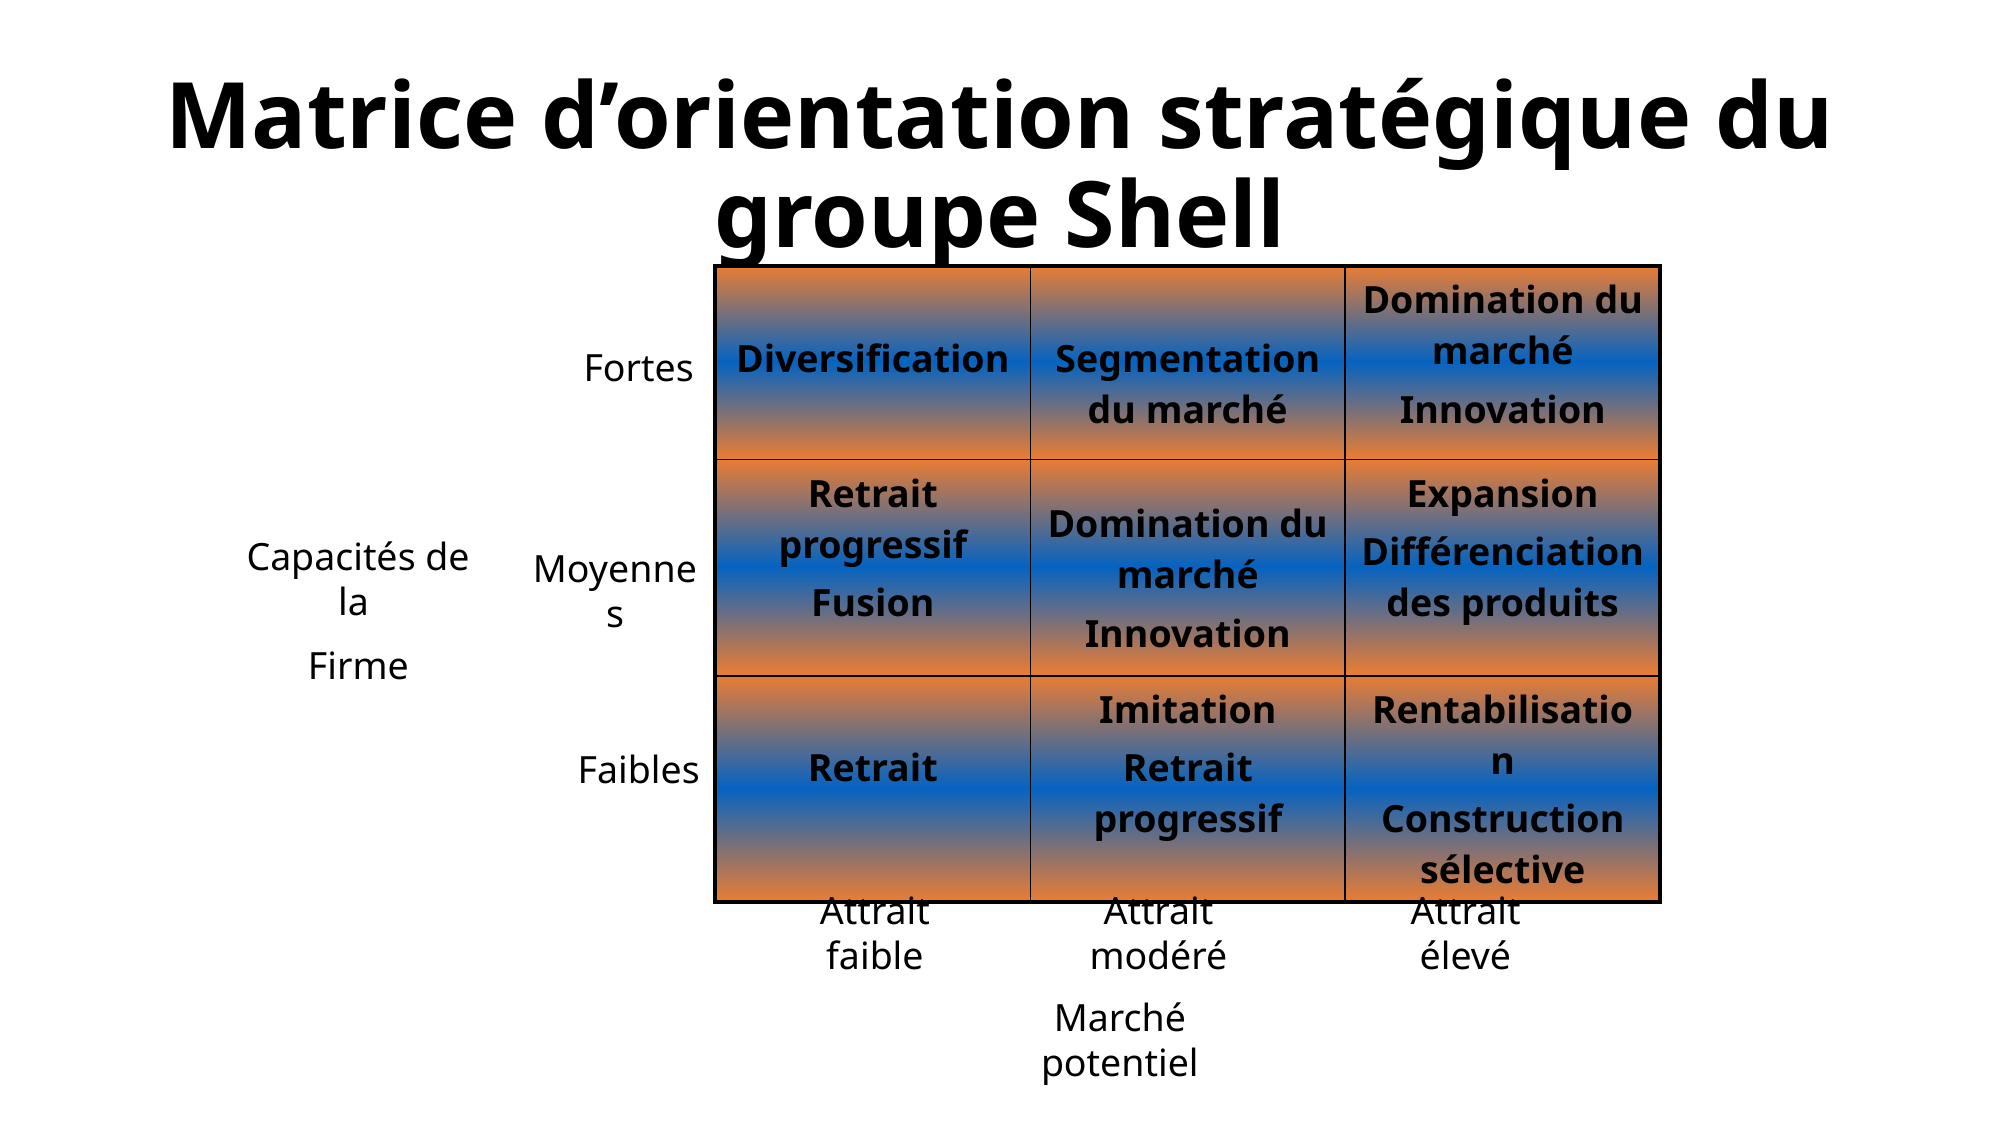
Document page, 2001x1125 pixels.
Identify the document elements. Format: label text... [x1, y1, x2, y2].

table_cell Expansion Différenciation des produits [1346, 460, 1658, 675]
text_box Attrait élevé [1365, 880, 1566, 985]
table_header Segmentation du marché [1031, 268, 1344, 459]
text_box Marché potentiel [975, 986, 1265, 1092]
text_box Moyennes [514, 537, 716, 643]
text_box Attrait modéré [1058, 880, 1259, 985]
table_cell Retrait progressif Fusion [717, 460, 1030, 675]
text_box Fortes [538, 336, 740, 397]
text_box Attrait faible [774, 880, 976, 985]
title Matrice d’orientation stratégique du groupe Shell [0, 59, 2000, 278]
table_cell Retrait [717, 677, 1030, 900]
table_header Domination du marché Innovation [1346, 268, 1658, 459]
table_cell Rentabilisation Construction sélective [1346, 677, 1658, 900]
text_box Faibles [538, 738, 740, 799]
table_header Diversification [717, 268, 1030, 459]
table_cell Imitation Retrait progressif [1031, 677, 1344, 900]
table_cell Domination du marché Innovation [1031, 460, 1344, 675]
text_box Capacités de la Firme [213, 525, 503, 695]
